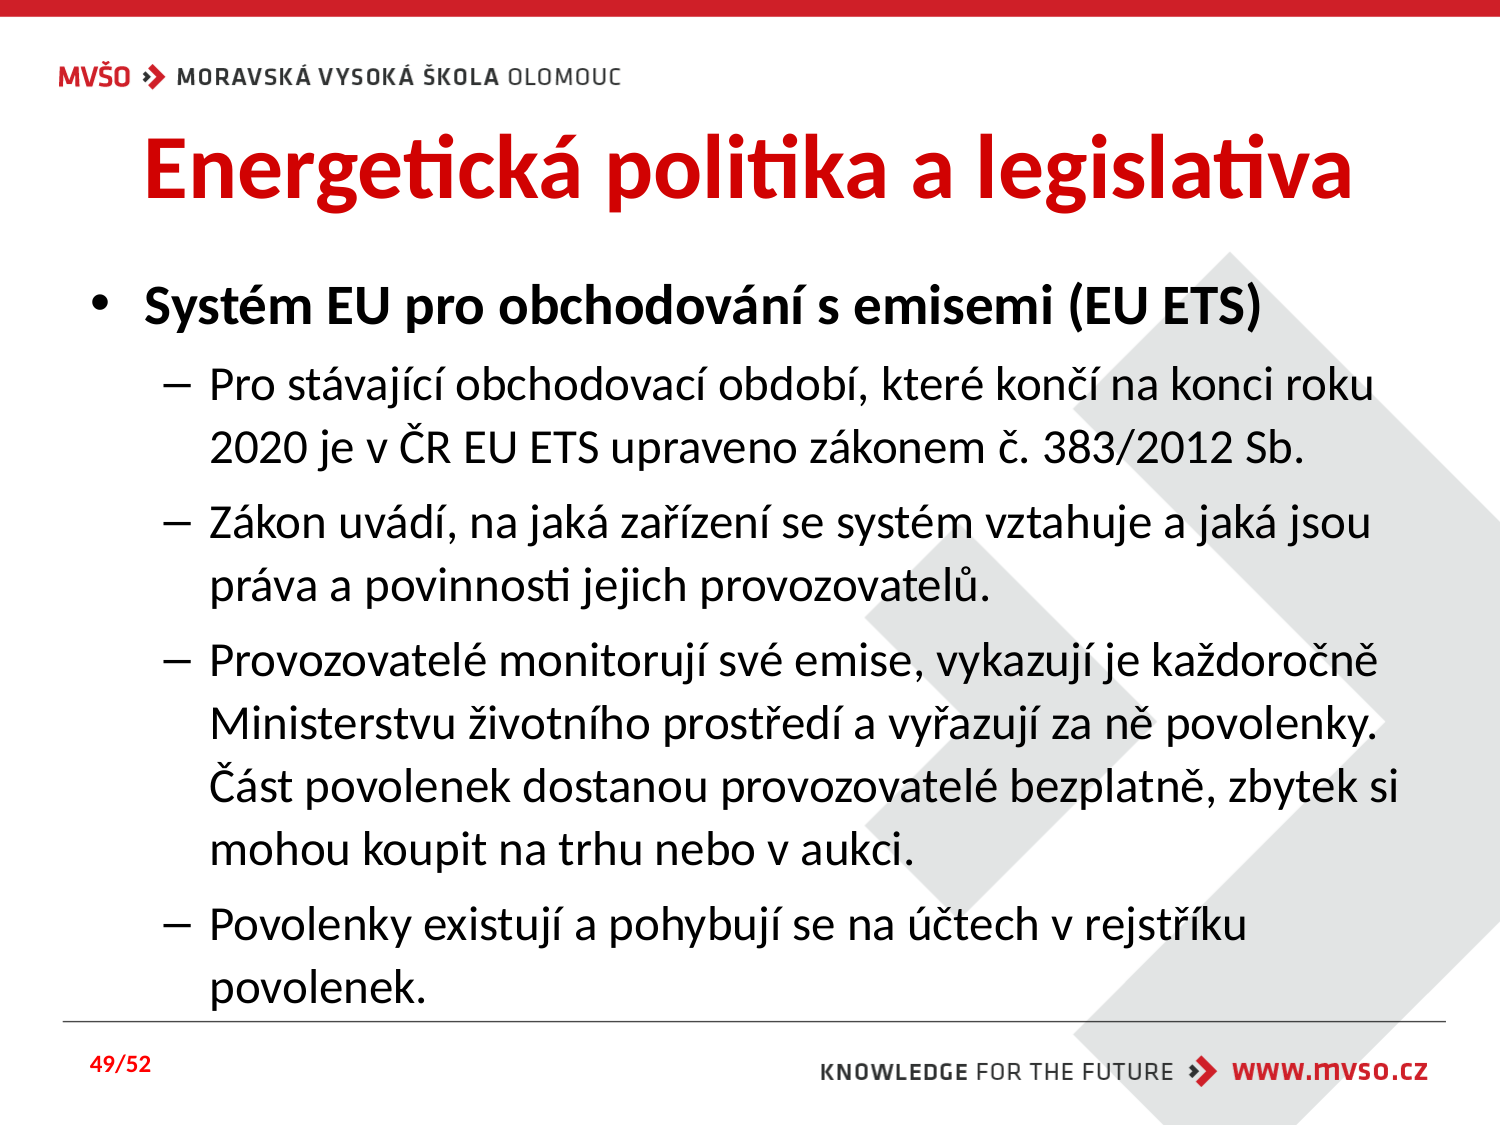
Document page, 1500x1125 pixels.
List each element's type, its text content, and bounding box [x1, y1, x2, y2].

text_box 49/52 [74, 1040, 213, 1085]
picture [0, 0, 1500, 1125]
title Energetická politika a legislativa [75, 90, 1425, 233]
list Systém EU pro obchodování s emisemi (EU ETS) Pro stávající obchodovací období, které končí na konci roku 2020 je v ČR EU ETS upraveno zákonem č. 383/2012 Sb. Zákon uvádí, na jaká zařízení se systém vztahuje a jaká jsou práva a povinnosti jejich provozovatelů. Provozovatelé monitorují své emise, vykazují je každoročně Ministerstvu životního prostředí a vyřazují za ně povolenky. Část povolenek dostanou provozovatelé bezplatně, zbytek si mohou koupit na trhu nebo v aukci. Povolenky existují a pohybují se na účtech v rejstříku povolenek. [75, 254, 1425, 1025]
